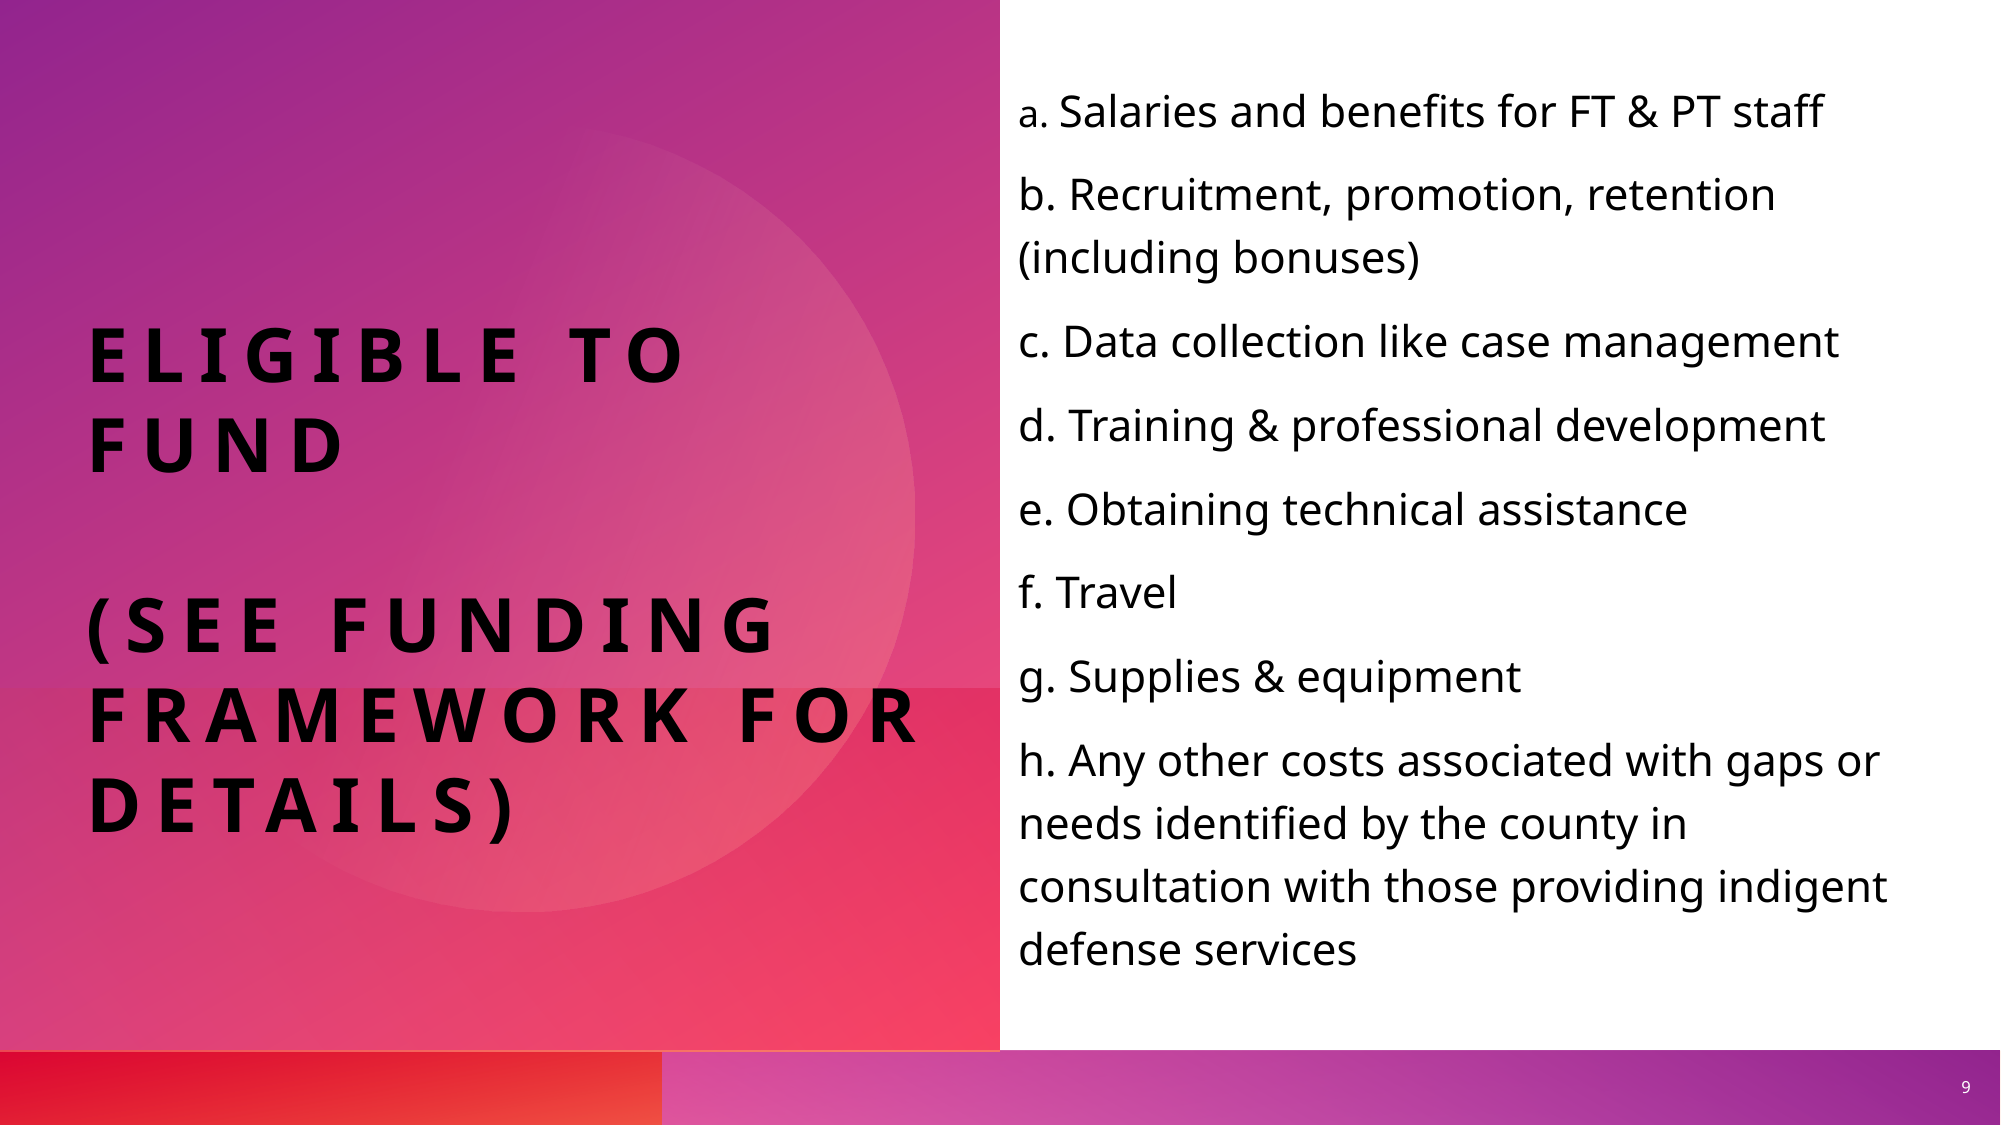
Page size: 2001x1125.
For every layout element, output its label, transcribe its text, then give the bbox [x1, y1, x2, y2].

list a. Salaries and benefits for FT & PT staff b. Recruitment, promotion, retention (including bonuses) c. Data collection like case management d. Training & professional development e. Obtaining technical assistance f. Travel g. Supplies & equipment h. Any other costs associated with gaps or needs identified by the county in consultation with those providing indigent defense services [1018, 16, 1914, 1031]
title Eligible to fund (seE FUNDING FRAMEWORK FOR DETAILS) [85, 238, 934, 848]
slide_number 9 [1913, 1051, 1986, 1125]
